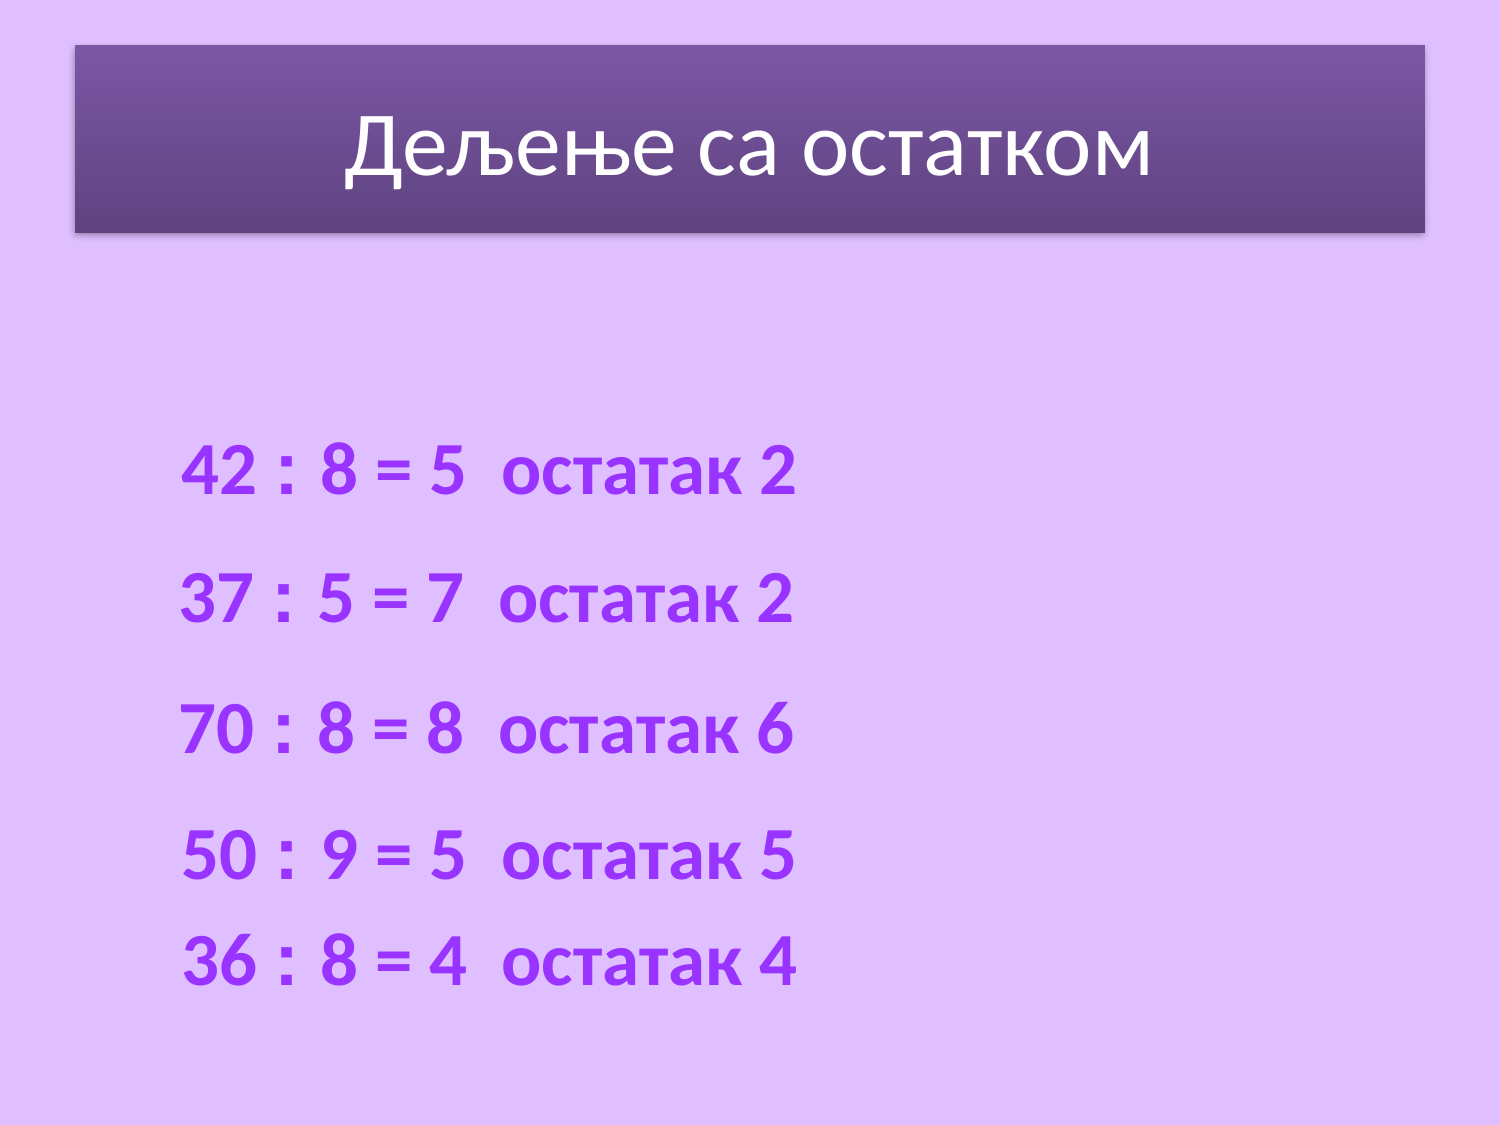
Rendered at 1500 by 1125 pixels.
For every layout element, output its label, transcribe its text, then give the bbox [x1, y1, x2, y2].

text_box 42 : 8 = 5 остатак 2 [132, 412, 913, 518]
text_box 36 : 8 = 4 остатак 4 [150, 903, 930, 1009]
text_box 70 : 8 = 8 остатак 6 [129, 670, 910, 776]
text_box 37 : 5 = 7 остатак 2 [129, 540, 910, 645]
title Дељење са остатком [75, 45, 1425, 233]
text_box 50 : 9 = 5 остатак 5 [150, 797, 930, 903]
